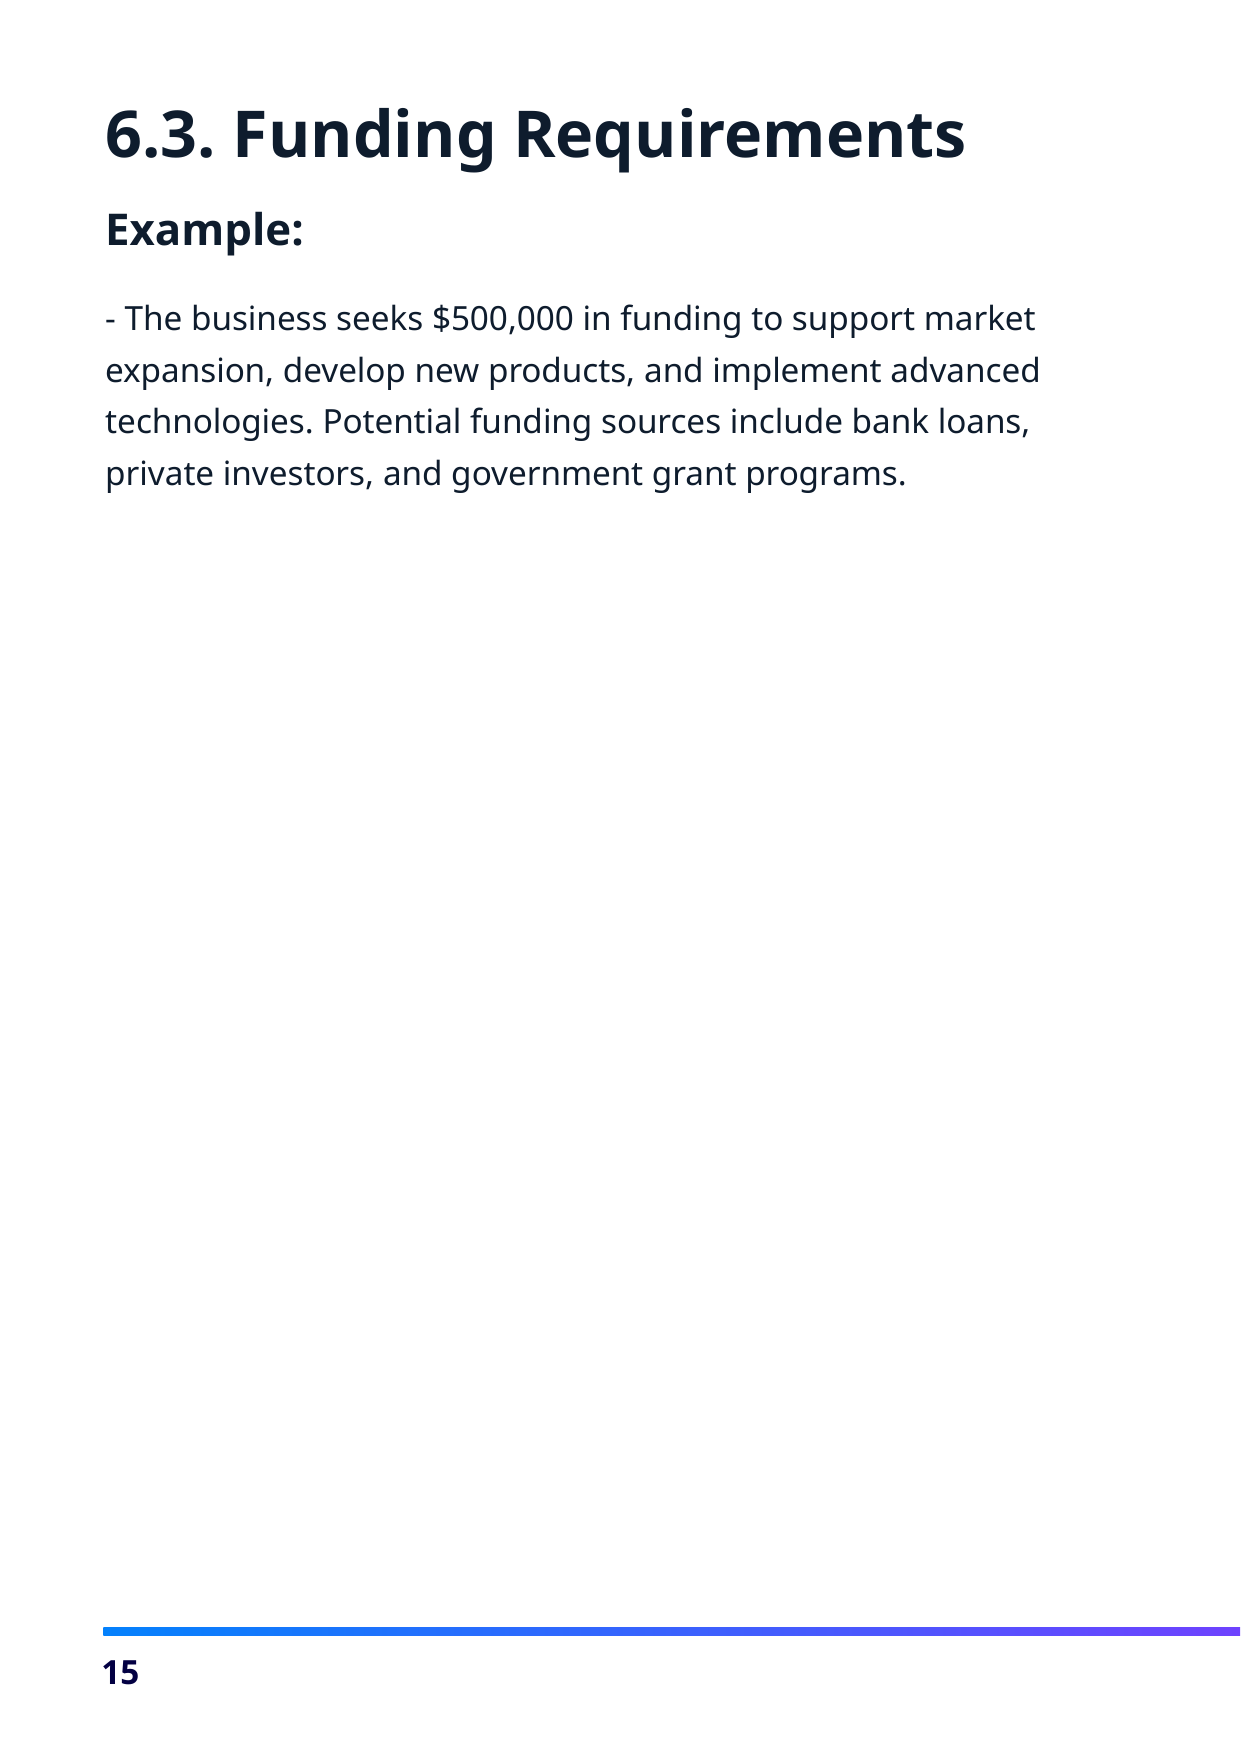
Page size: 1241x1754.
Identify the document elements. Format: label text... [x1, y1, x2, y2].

text_box 6.3. Funding Requirements [90, 78, 1142, 186]
text_box 15 [86, 1635, 507, 1706]
text_box Example: [90, 186, 1142, 269]
text_box [103, 1627, 1241, 1636]
text_box - The business seeks $500,000 in funding to support market expansion, develop new products, and implement advanced technologies. Potential funding sources include bank loans, private investors, and government grant programs. [90, 269, 1142, 1554]
